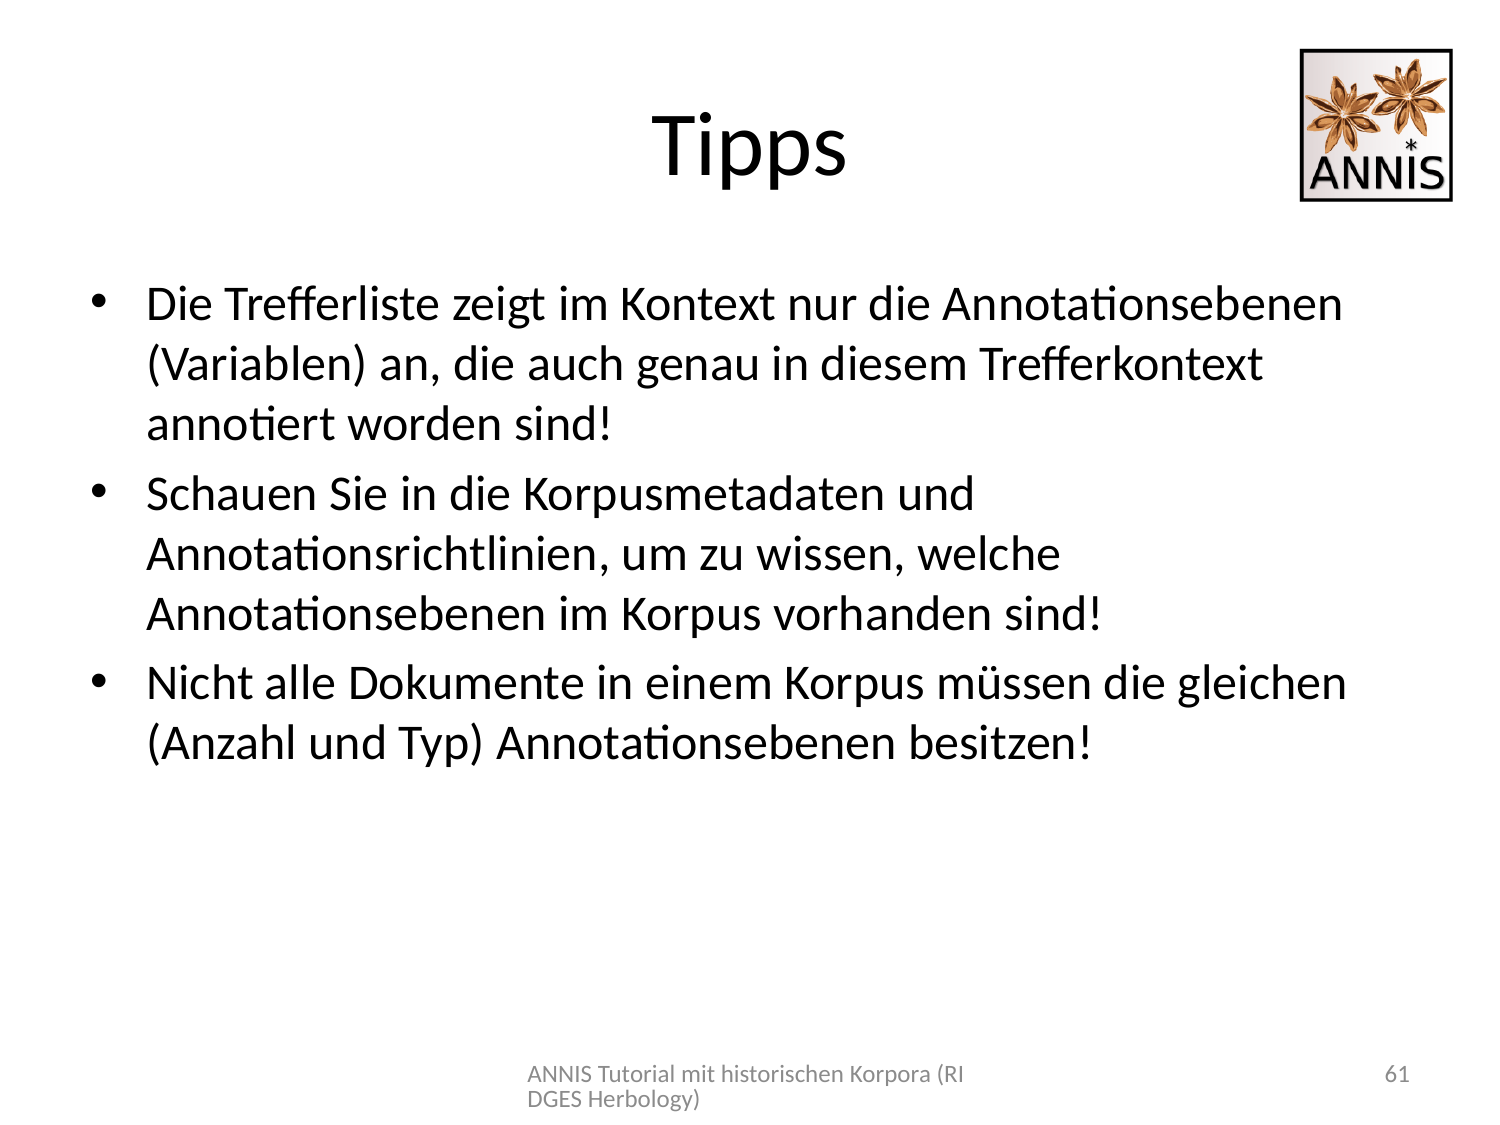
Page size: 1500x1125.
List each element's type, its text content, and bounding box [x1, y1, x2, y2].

slide_number 61 [1074, 1042, 1425, 1103]
list Die Trefferliste zeigt im Kontext nur die Annotationsebenen (Variablen) an, die auch genau in diesem Trefferkontext annotiert worden sind! Schauen Sie in die Korpusmetadaten und Annotationsrichtlinien, um zu wissen, welche Annotationsebenen im Korpus vorhanden sind! Nicht alle Dokumente in einem Korpus müssen die gleichen (Anzahl und Typ) Annotationsebenen besitzen! [75, 262, 1425, 1005]
picture [1293, 42, 1459, 209]
footer ANNIS Tutorial mit historischen Korpora (RIDGES Herbology) [512, 1042, 988, 1103]
title Tipps [75, 45, 1425, 233]
